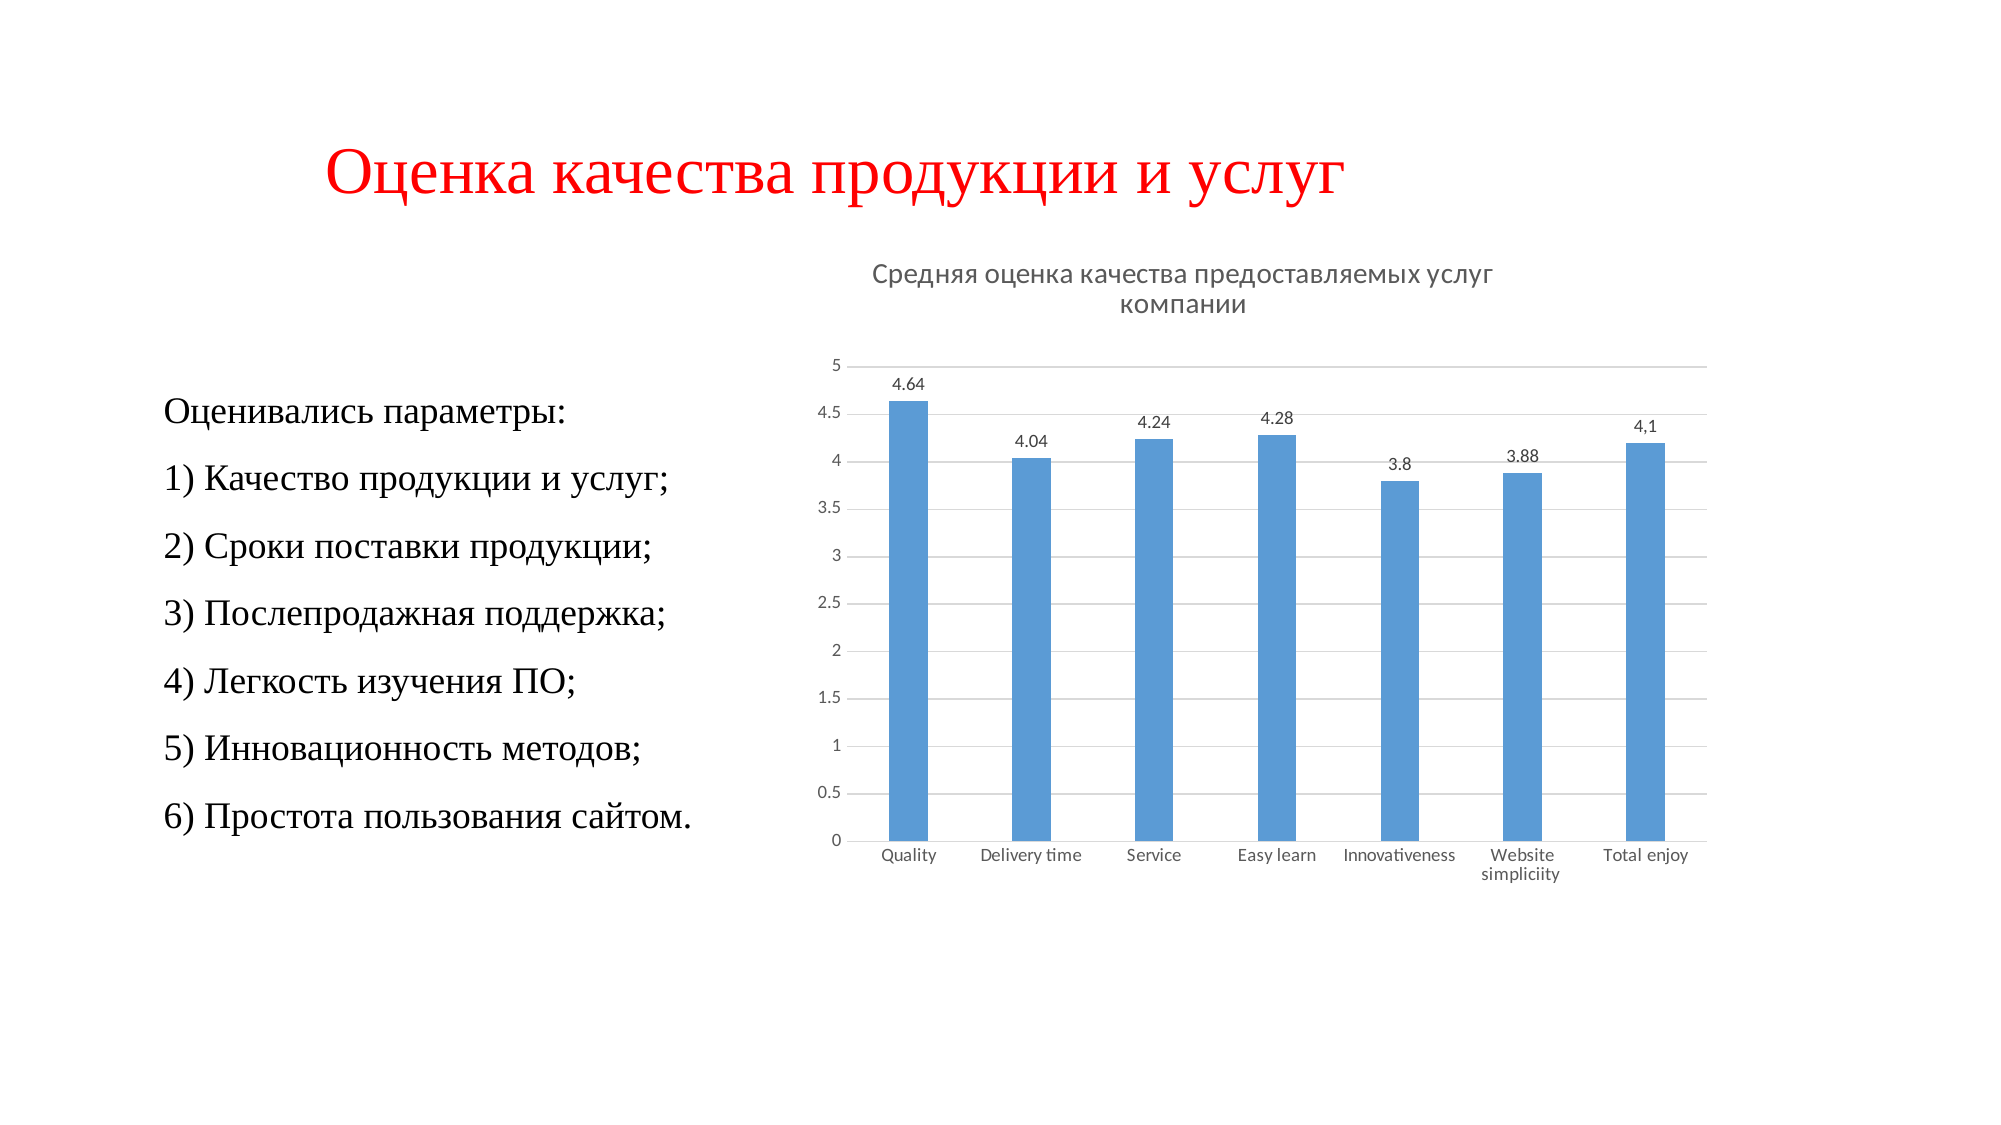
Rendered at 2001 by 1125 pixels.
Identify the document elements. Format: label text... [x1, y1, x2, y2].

chart [798, 246, 1726, 899]
text_box Оценивались параметры: 1) Качество продукции и услуг; 2) Сроки поставки продукции; 3) Послепродажная поддержка; 4) Легкость изучения ПО; 5) Инновационность методов; 6) Простота пользования сайтом. [0, 356, 775, 844]
text_box [137, 48, 1863, 266]
text_box Оценка качества продукции и услуг [161, 119, 1580, 214]
